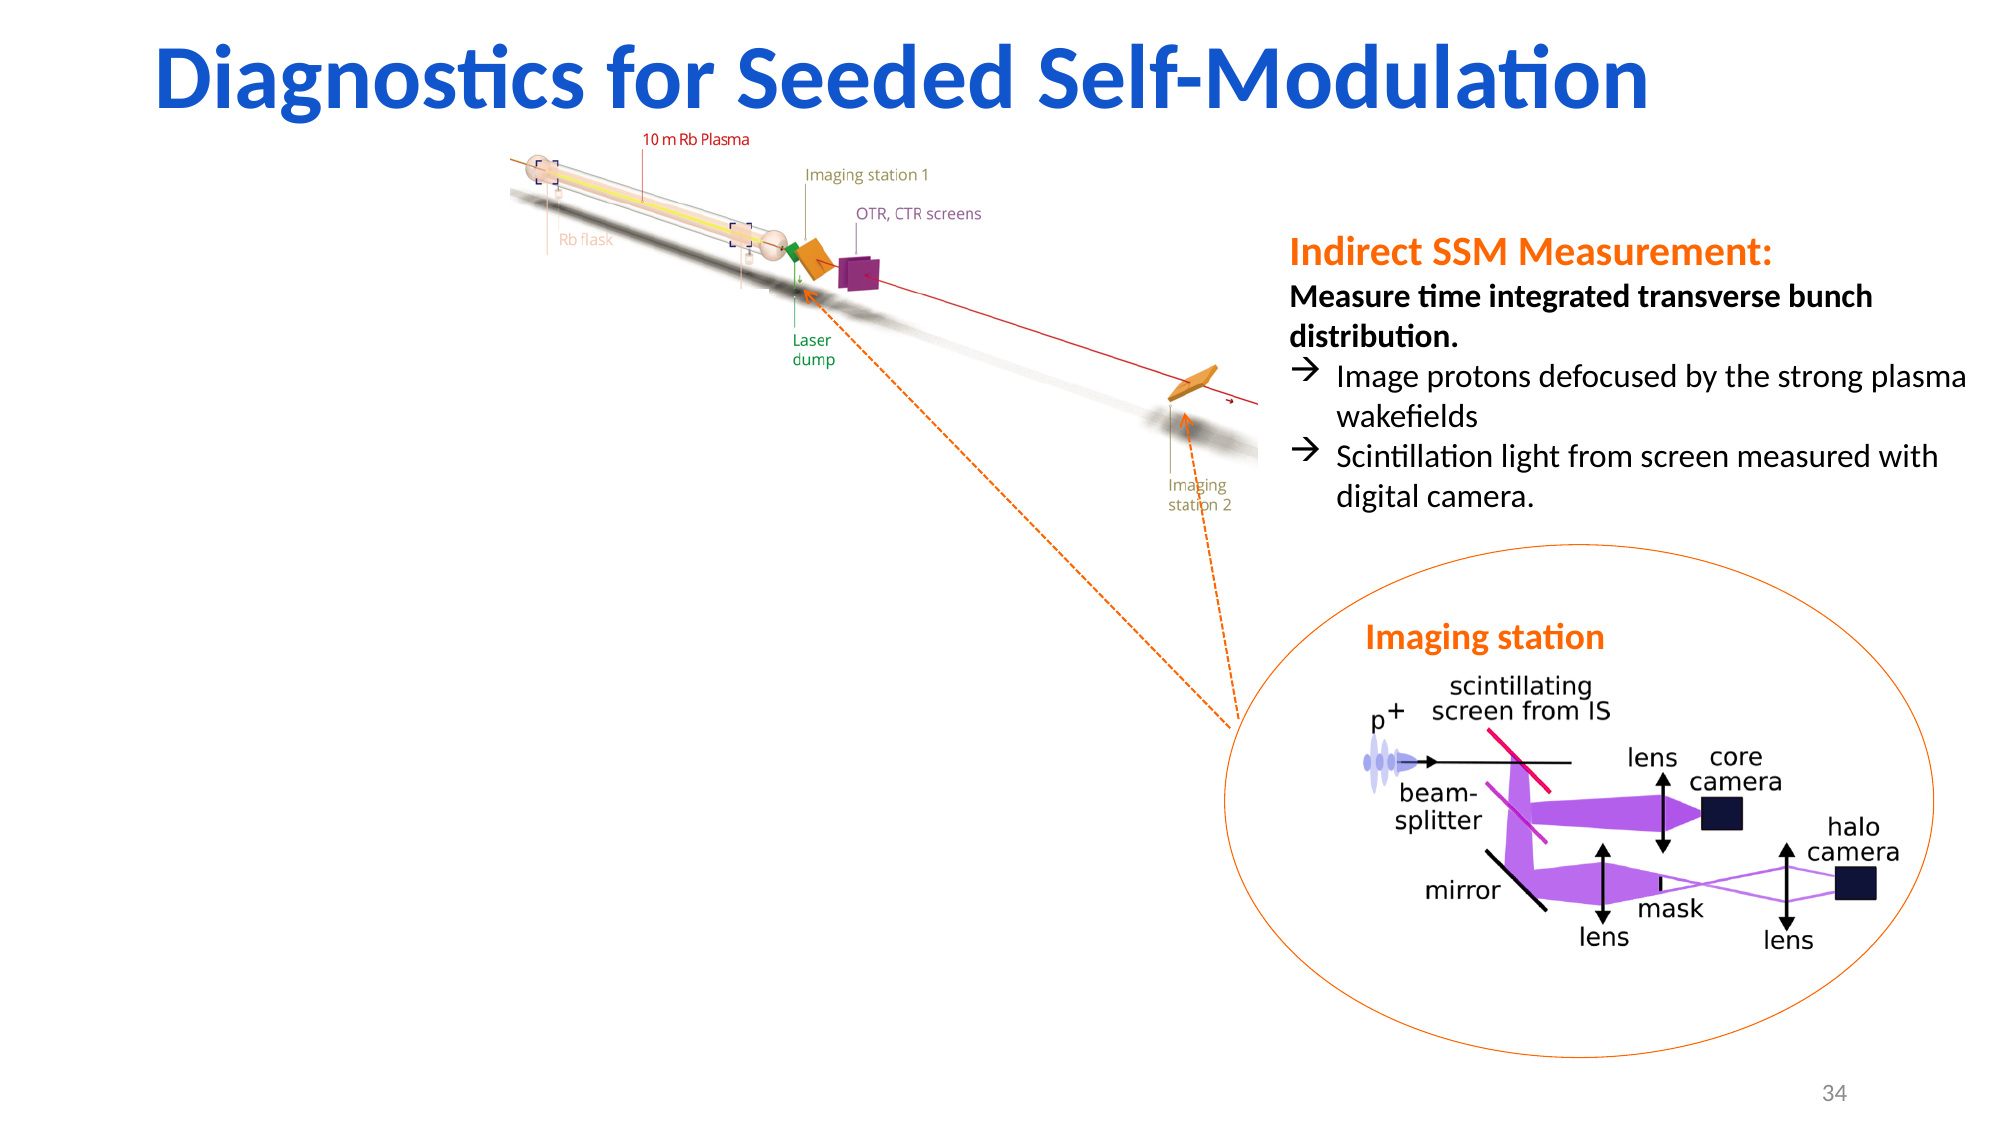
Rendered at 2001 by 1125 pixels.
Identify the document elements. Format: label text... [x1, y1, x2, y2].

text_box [317, 114, 1258, 564]
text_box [803, 289, 1934, 1058]
title Diagnostics for Seeded Self-Modulation [139, 20, 1865, 138]
text_box Indirect SSM Measurement: Measure time integrated transverse bunch distribution. Image protons defocused by the strong plasma wakefields Scintillation light from screen measured with digital camera. [1274, 216, 2000, 522]
slide_number 34 [1412, 1061, 1863, 1122]
